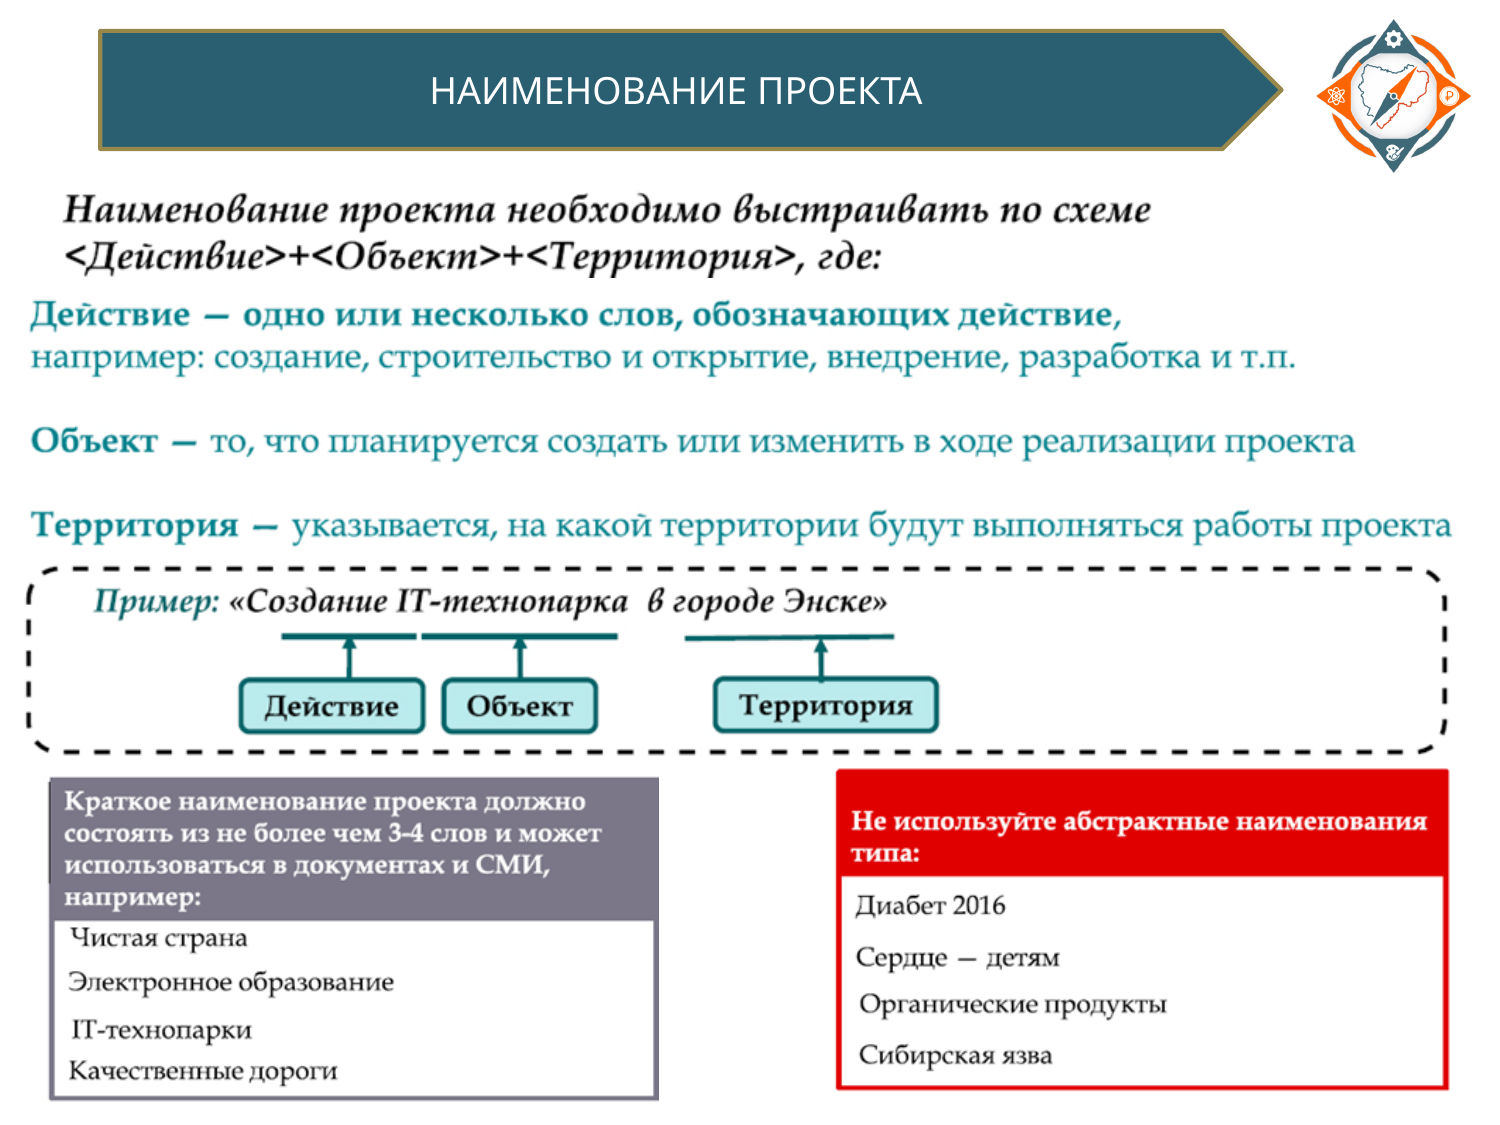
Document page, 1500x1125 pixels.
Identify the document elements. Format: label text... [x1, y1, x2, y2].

picture [40, 774, 659, 1103]
picture [1316, 18, 1471, 173]
picture [832, 763, 1454, 1095]
picture [0, 184, 1479, 762]
text_box НАИМЕНОВАНИЕ ПРОЕКТА [98, 28, 1284, 152]
